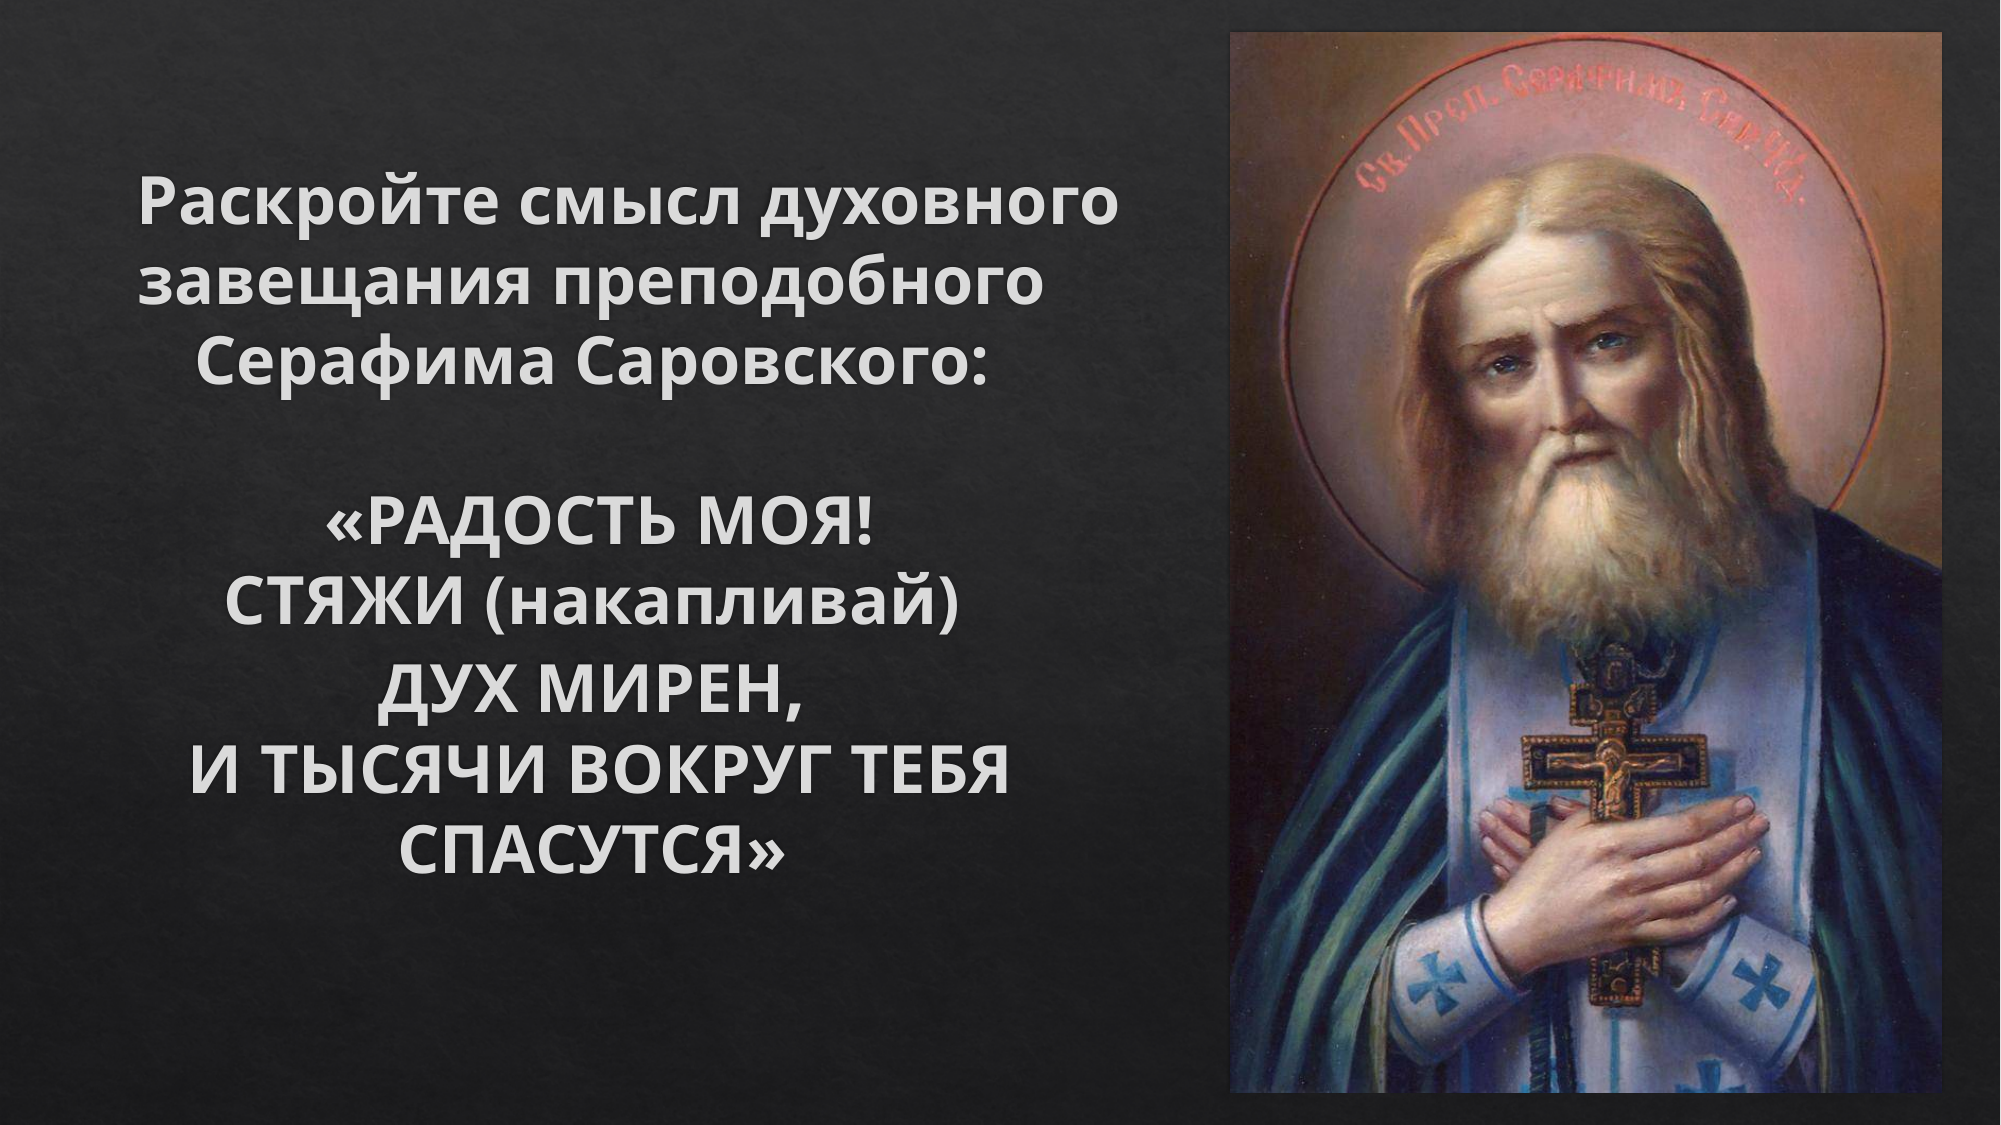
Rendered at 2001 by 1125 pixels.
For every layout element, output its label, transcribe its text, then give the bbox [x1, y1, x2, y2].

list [1230, 32, 1942, 1093]
title Раскройте смысл духовного завещания преподобного Серафима Саровского: «РАДОСТЬ МОЯ! СТЯЖИ (накапливай) ДУХ МИРЕН, И ТЫСЯЧИ ВОКРУГ ТЕБЯ СПАСУТСЯ» [0, 146, 1185, 979]
